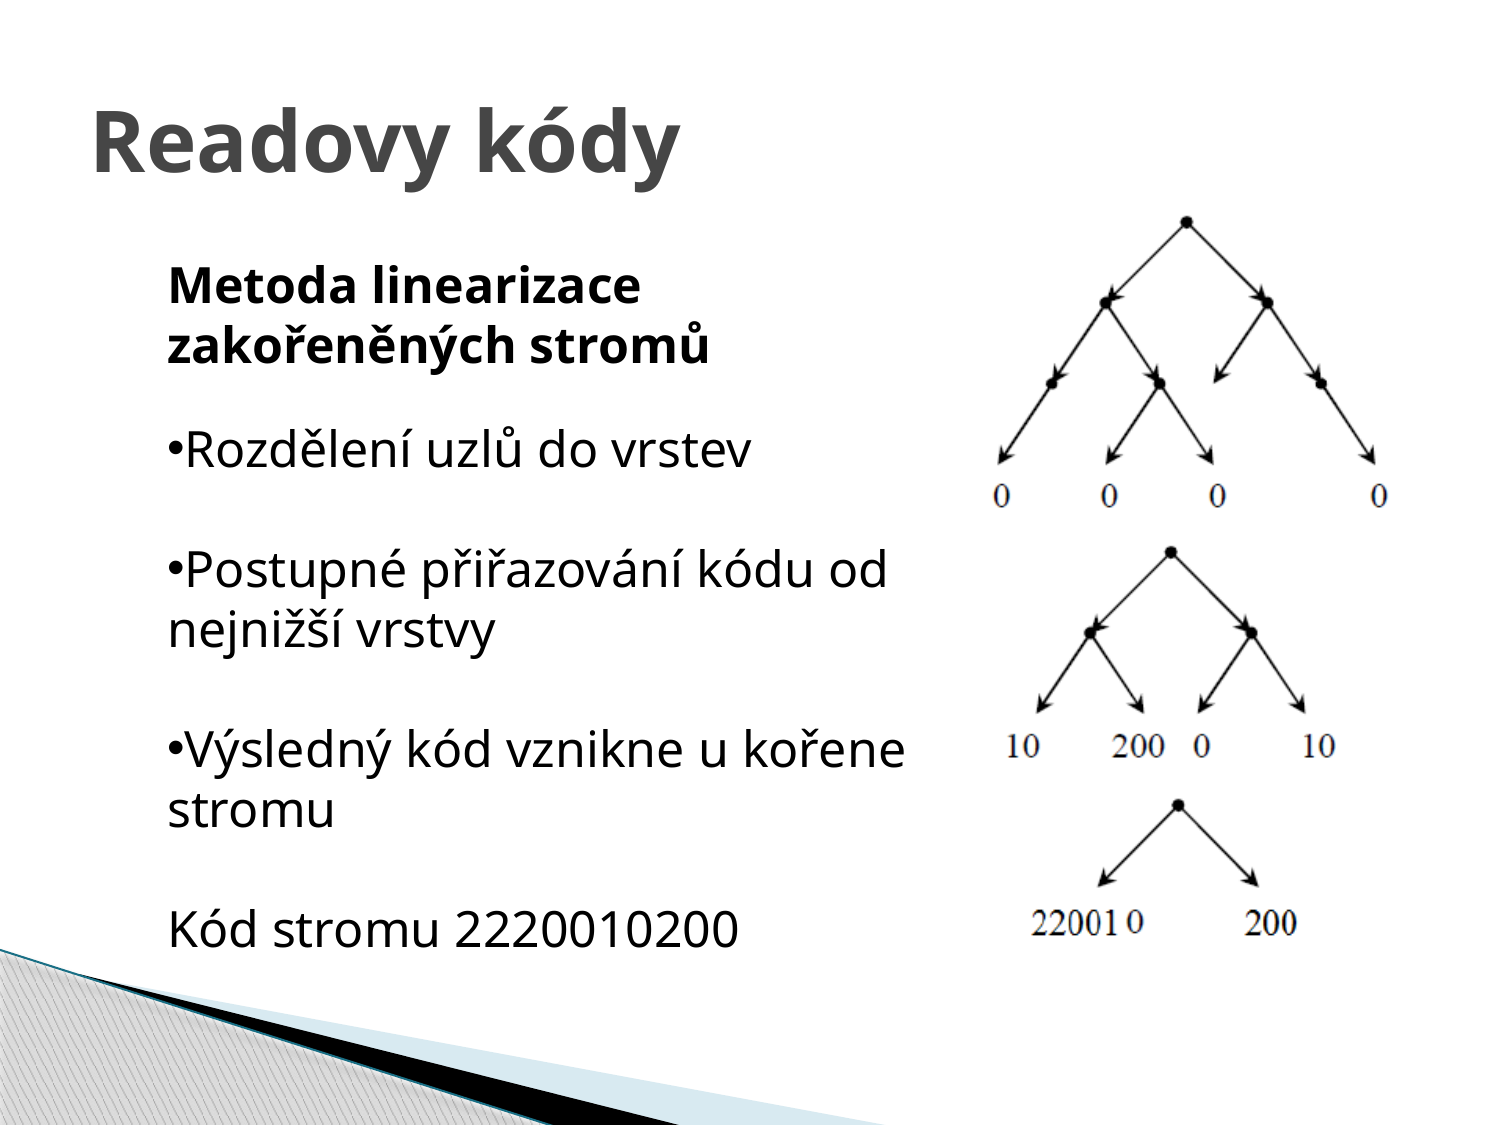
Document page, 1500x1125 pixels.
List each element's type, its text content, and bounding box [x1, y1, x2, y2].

picture [960, 198, 1407, 776]
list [1077, 796, 1276, 899]
text_box Rozdělení uzlů do vrstev Postupné přiřazování kódu od nejnižší vrstvy Výsledný kód vznikne u kořene stromu [152, 410, 938, 845]
text_box Kód stromu 2220010200 [152, 890, 938, 966]
title Readovy kódy [75, 45, 1425, 233]
picture [1019, 902, 1342, 950]
text_box Metoda linearizace zakořeněných stromů [152, 246, 938, 381]
